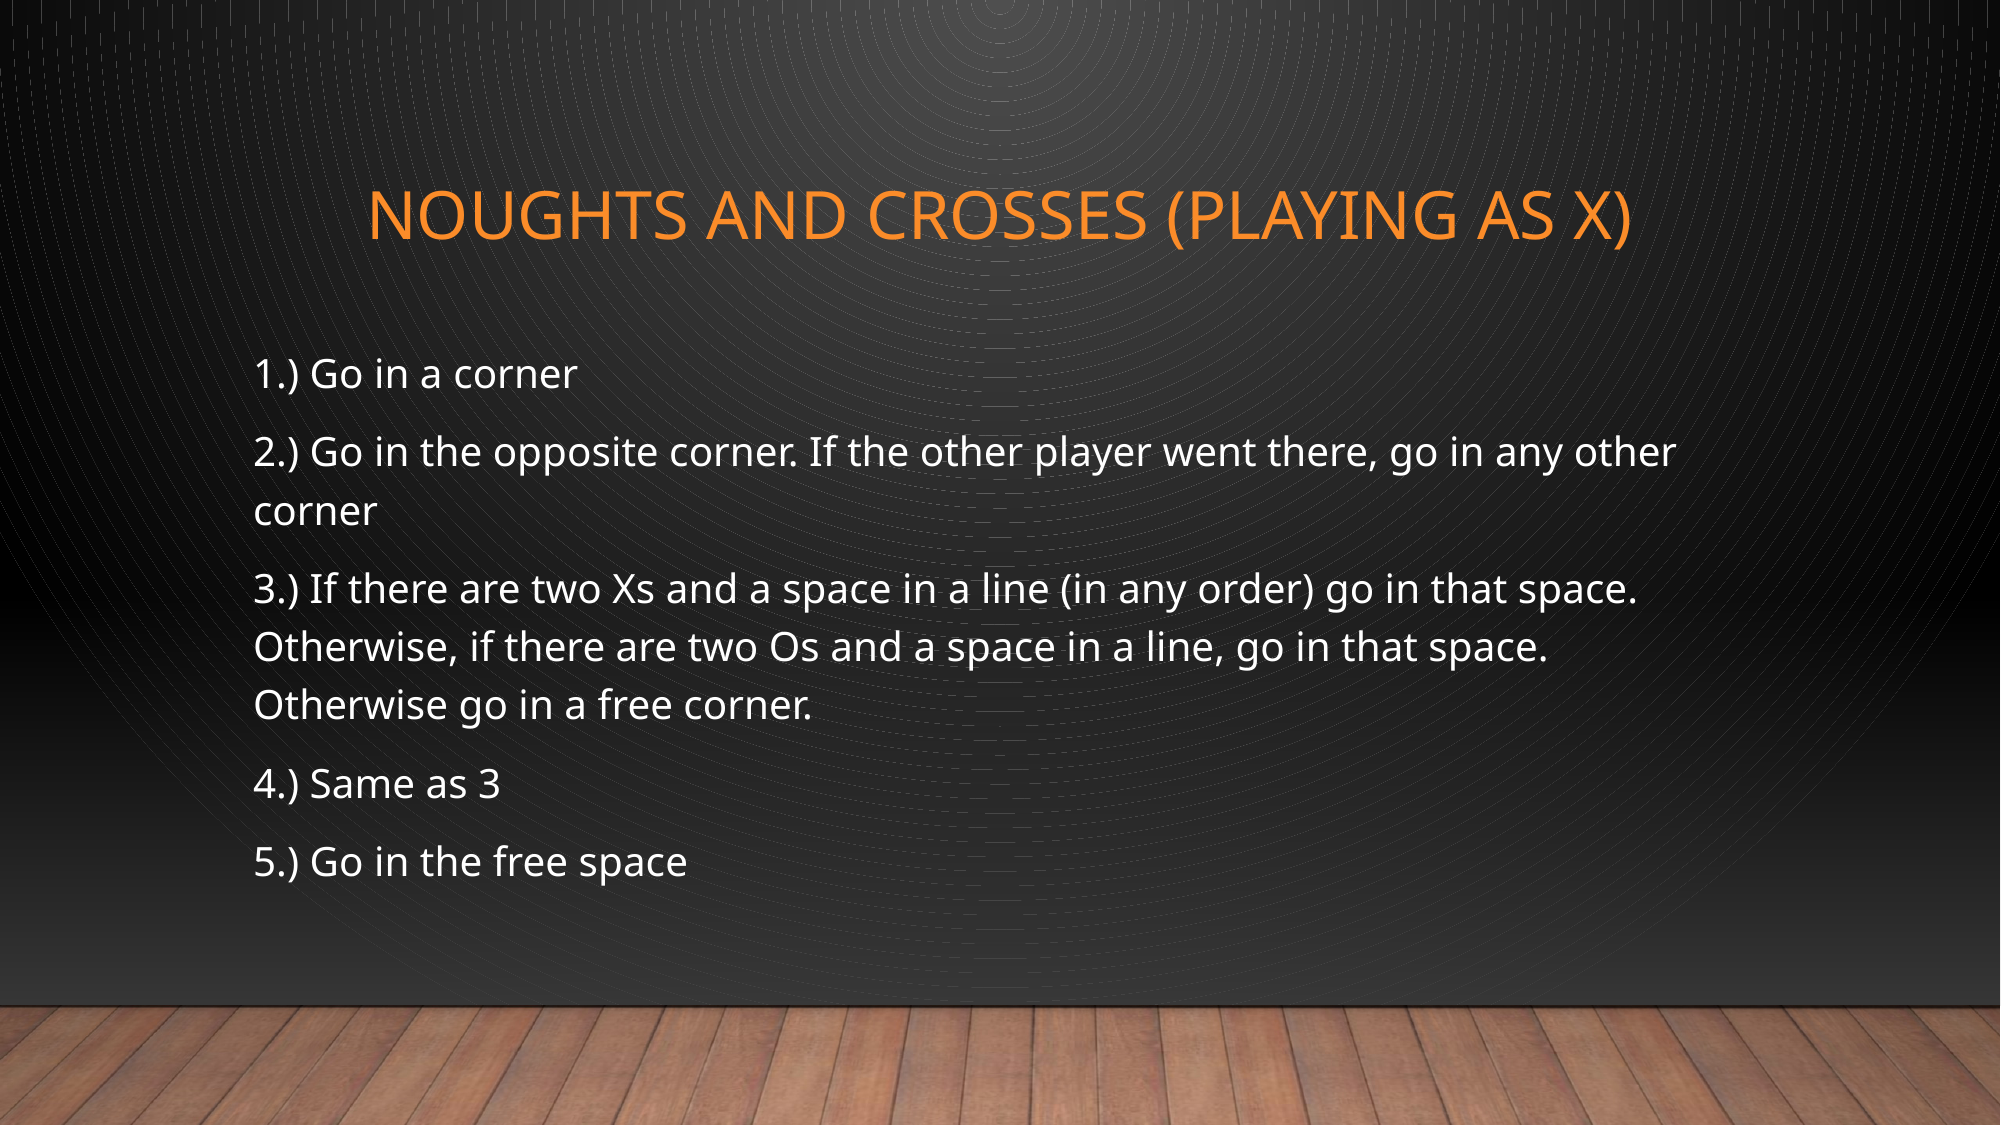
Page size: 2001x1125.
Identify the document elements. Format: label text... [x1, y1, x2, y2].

list 1.) Go in a corner 2.) Go in the opposite corner. If the other player went there, go in any other corner 3.) If there are two Xs and a space in a line (in any order) go in that space. Otherwise, if there are two Os and a space in a line, go in that space. Otherwise go in a free corner. 4.) Same as 3 5.) Go in the free space [238, 330, 1763, 897]
picture [0, 1005, 2000, 1125]
title Noughts and Crosses (playing as X) [238, 131, 1763, 305]
